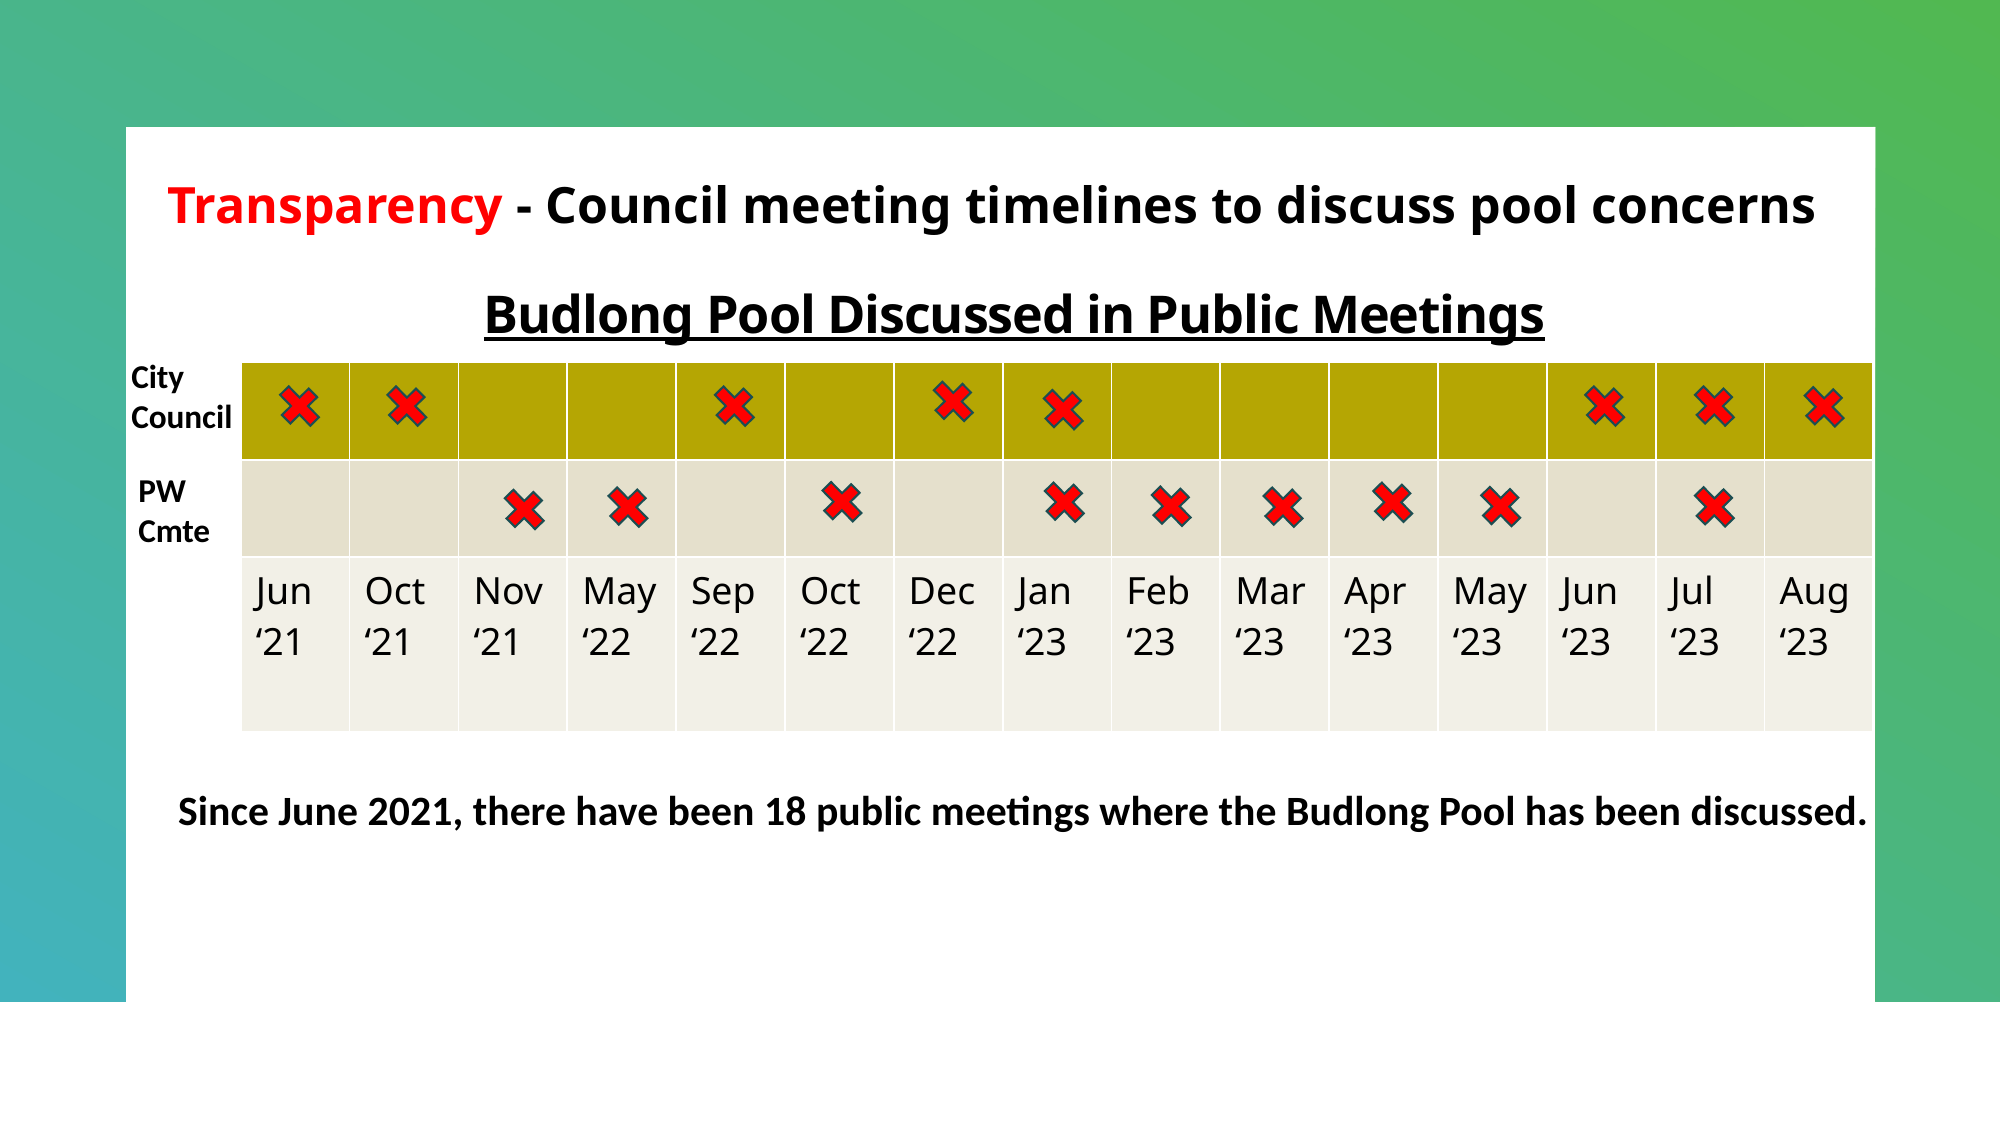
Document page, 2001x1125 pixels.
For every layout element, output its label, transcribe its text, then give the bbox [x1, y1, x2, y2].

table_cell Jun ‘23 [1548, 558, 1655, 731]
table_header [242, 363, 349, 459]
table_cell Oct ‘21 [350, 558, 458, 731]
text_box [1371, 481, 1414, 524]
table_cell Nov ‘21 [459, 558, 566, 731]
table_cell Mar ‘23 [1221, 558, 1328, 731]
text_box [1262, 486, 1304, 529]
table_cell [459, 461, 566, 556]
table_header [1765, 363, 1872, 459]
table_header [1330, 363, 1437, 459]
table_cell [1004, 461, 1111, 556]
text_box [278, 384, 321, 428]
text_box [821, 480, 863, 523]
table_cell [350, 461, 458, 556]
table_header [568, 363, 675, 459]
table_cell Feb ‘23 [1112, 558, 1219, 731]
table_cell Oct ‘22 [786, 558, 893, 731]
text_box City Council [116, 348, 272, 443]
table_cell [269, 461, 349, 556]
title Budlong Pool Discussed in Public Meetings [468, 278, 1786, 362]
table_header [1112, 363, 1219, 459]
text_box Since June 2021, there have been 18 public meetings where the Budlong Pool has been discussed. [163, 776, 1886, 842]
table_cell Jan ‘23 [1004, 558, 1111, 731]
table_header [1004, 363, 1111, 459]
table_header [459, 363, 566, 459]
text_box [1803, 385, 1845, 428]
table_cell May ‘22 [568, 558, 675, 731]
text_box [932, 380, 975, 423]
text_box [1479, 485, 1522, 528]
table_cell Jul ‘23 [1657, 558, 1764, 731]
table_cell [1330, 461, 1437, 556]
text_box [1150, 485, 1193, 528]
table_cell Sep ‘22 [677, 558, 784, 731]
text_box [503, 488, 546, 531]
table_cell [1548, 461, 1655, 556]
table_cell [786, 461, 893, 556]
table_cell [677, 461, 784, 556]
table_cell [568, 461, 675, 556]
table_header [786, 363, 893, 459]
table_header [350, 363, 458, 459]
text_box [385, 384, 428, 428]
table_cell Jun ‘21 [242, 558, 349, 731]
table_header [677, 363, 784, 459]
table_header [1439, 363, 1546, 459]
table_cell [1765, 461, 1872, 556]
table_header [895, 363, 1002, 459]
text_box PW Cmte [123, 461, 269, 557]
text_box [607, 485, 649, 529]
table_cell [1439, 461, 1546, 556]
table_cell Dec ‘22 [895, 558, 1002, 731]
text_box Transparency - Council meeting timelines to discuss pool concerns [147, 165, 1837, 241]
table_header [1548, 363, 1655, 459]
table_cell Aug ‘23 [1765, 558, 1872, 731]
table_header [1221, 363, 1328, 459]
table_cell May ‘23 [1439, 558, 1546, 731]
table_cell [895, 461, 1002, 556]
table_cell Apr ‘23 [1330, 558, 1437, 731]
text_box [1043, 481, 1086, 524]
table_cell [1112, 461, 1219, 556]
text_box [713, 384, 756, 428]
text_box [1693, 384, 1736, 428]
table_header [1657, 363, 1764, 459]
text_box [1583, 384, 1626, 428]
text_box [1042, 388, 1085, 431]
table_cell [1221, 461, 1328, 556]
table_cell [1657, 461, 1764, 556]
text_box [1693, 485, 1736, 528]
